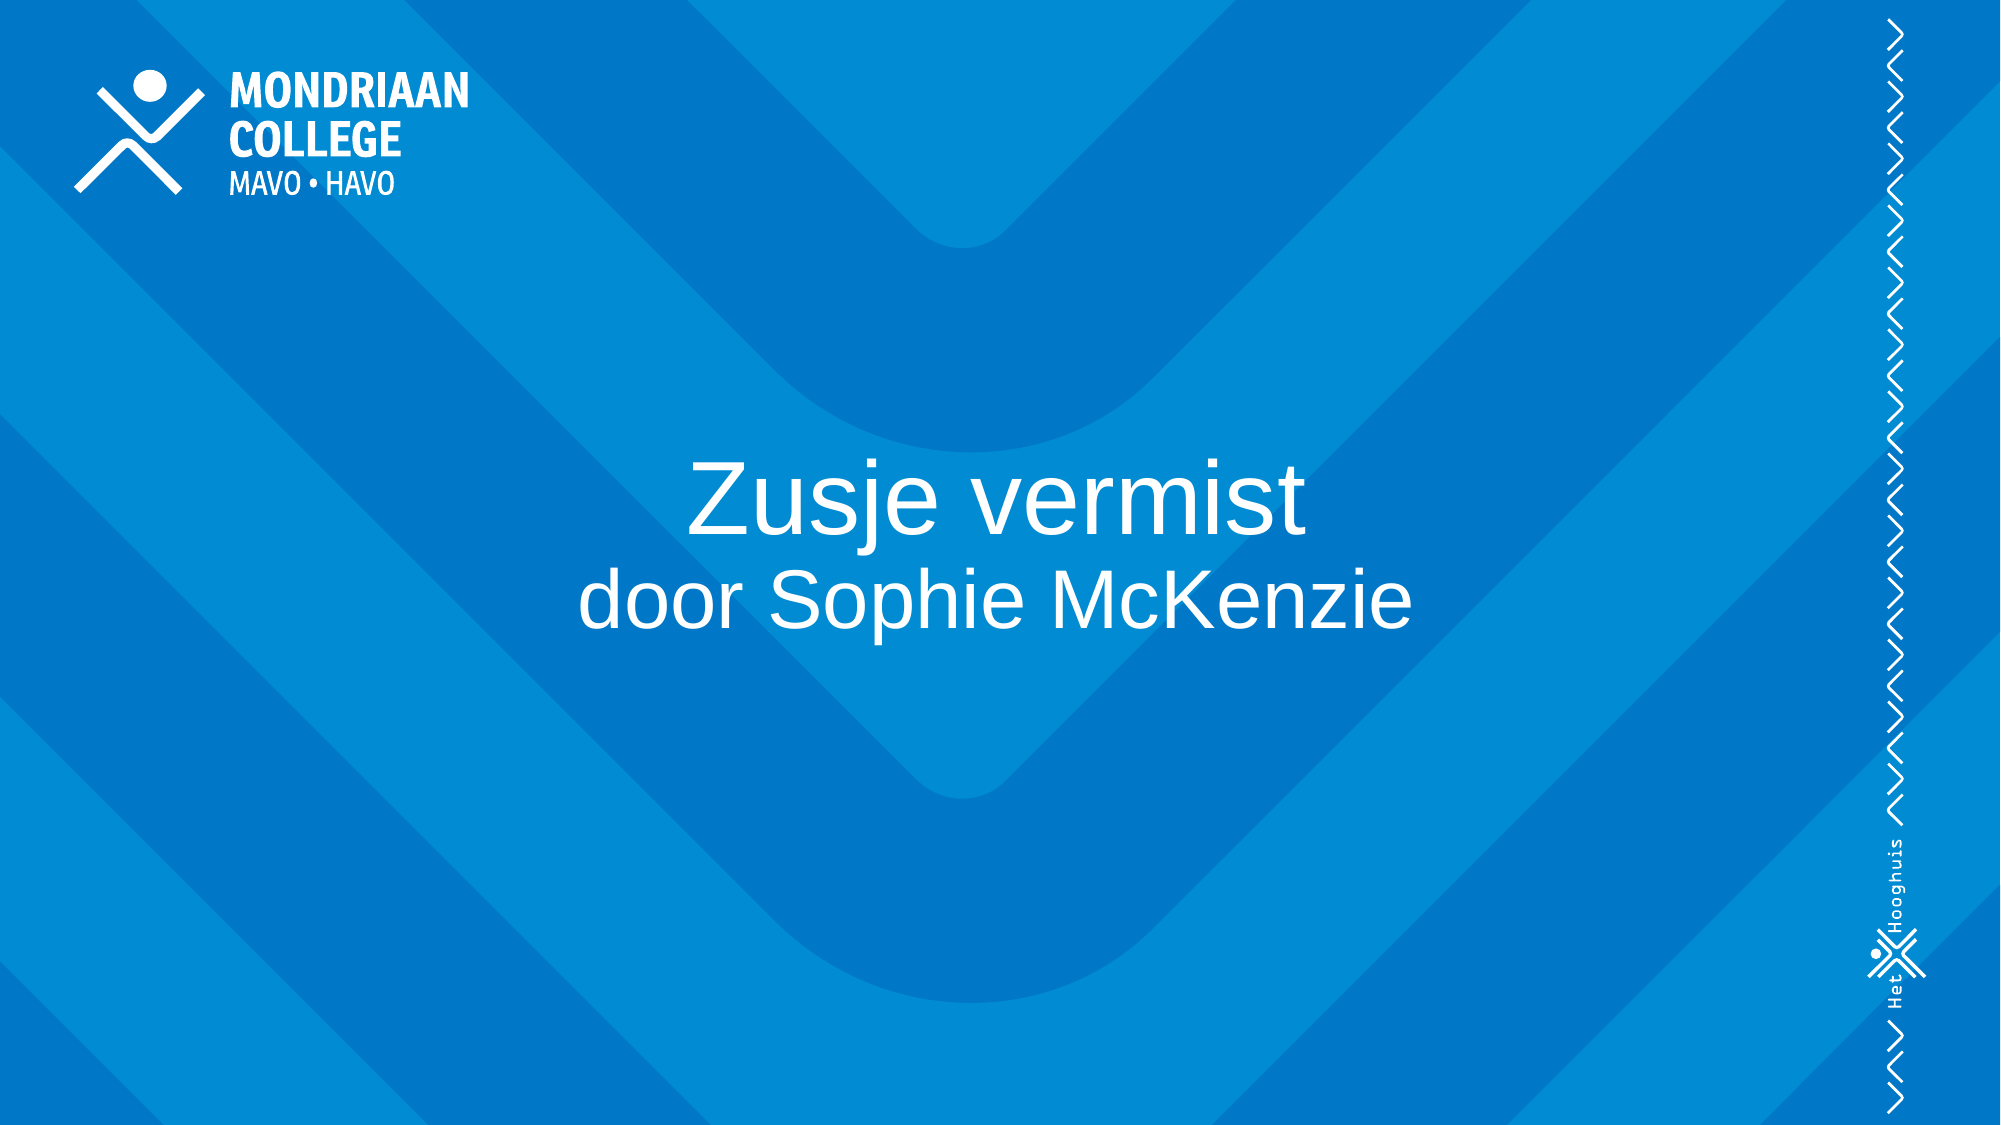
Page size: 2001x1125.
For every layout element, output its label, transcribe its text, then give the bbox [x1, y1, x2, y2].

title Zusje vermist door Sophie McKenzie [196, 366, 1797, 654]
